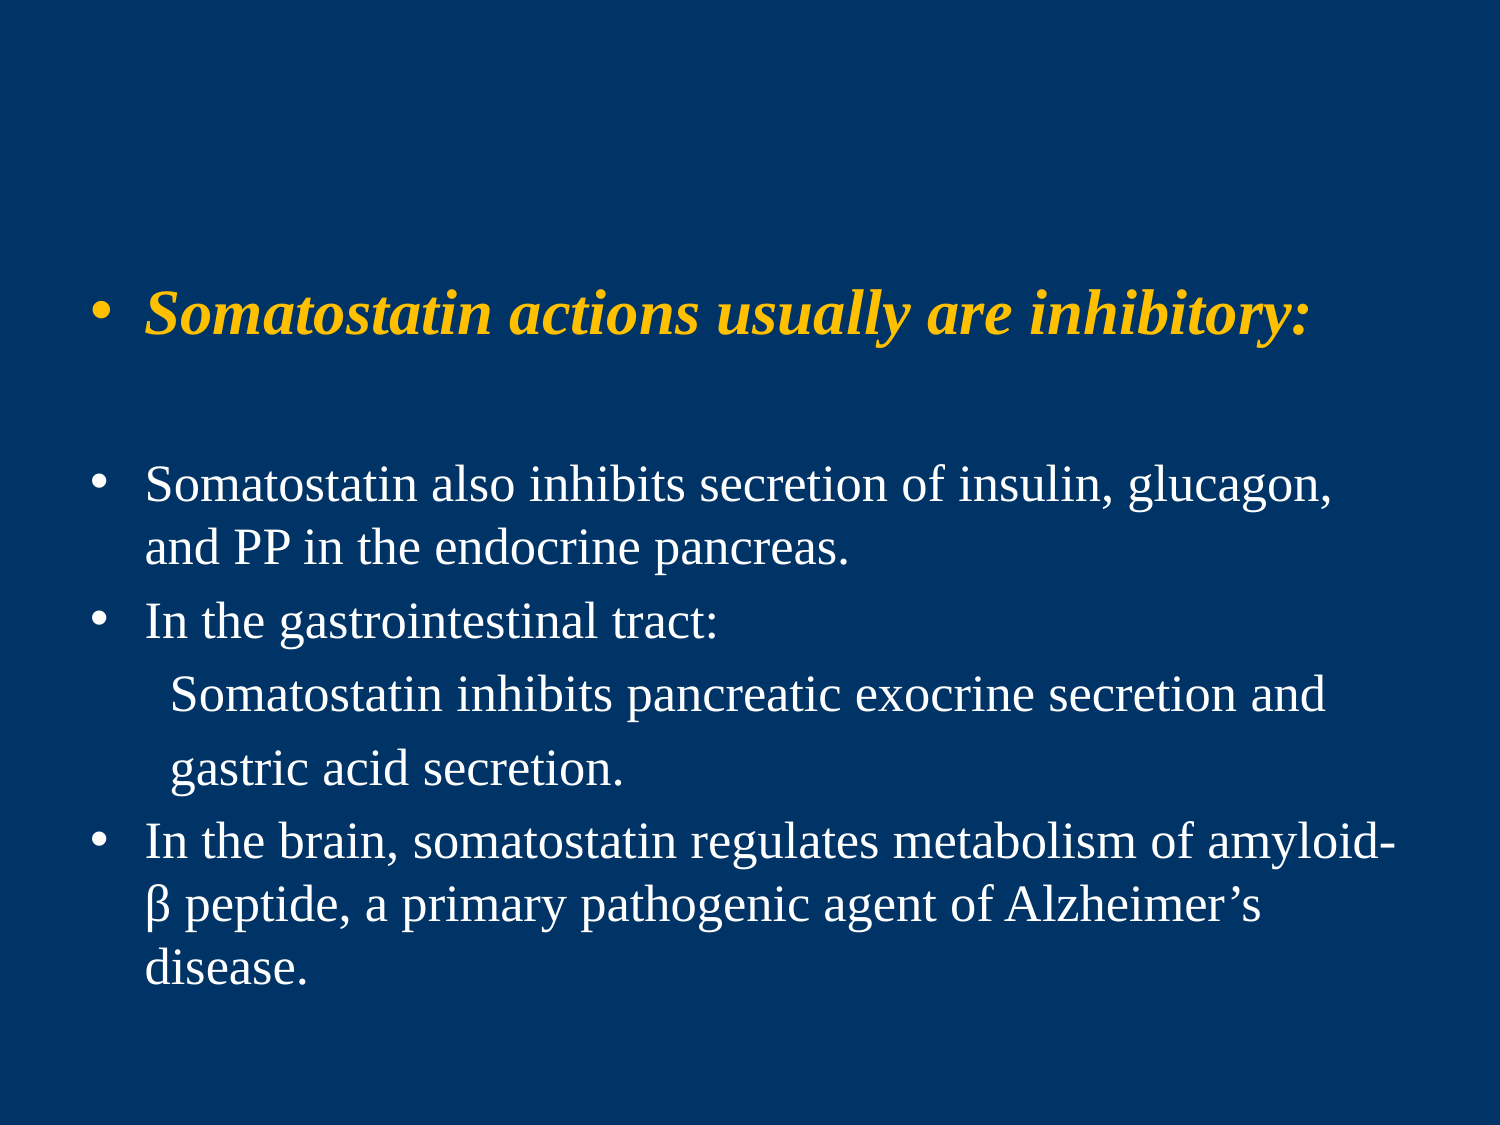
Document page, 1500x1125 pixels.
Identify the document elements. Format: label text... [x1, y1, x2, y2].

list Somatostatin actions usually are inhibitory: Somatostatin also inhibits secretion of insulin, glucagon, and PP in the endocrine pancreas. In the gastrointestinal tract: Somatostatin inhibits pancreatic exocrine secretion and gastric acid secretion. In the brain, somatostatin regulates metabolism of amyloid-β peptide, a primary pathogenic agent of Alzheimer’s disease. [75, 262, 1425, 1005]
